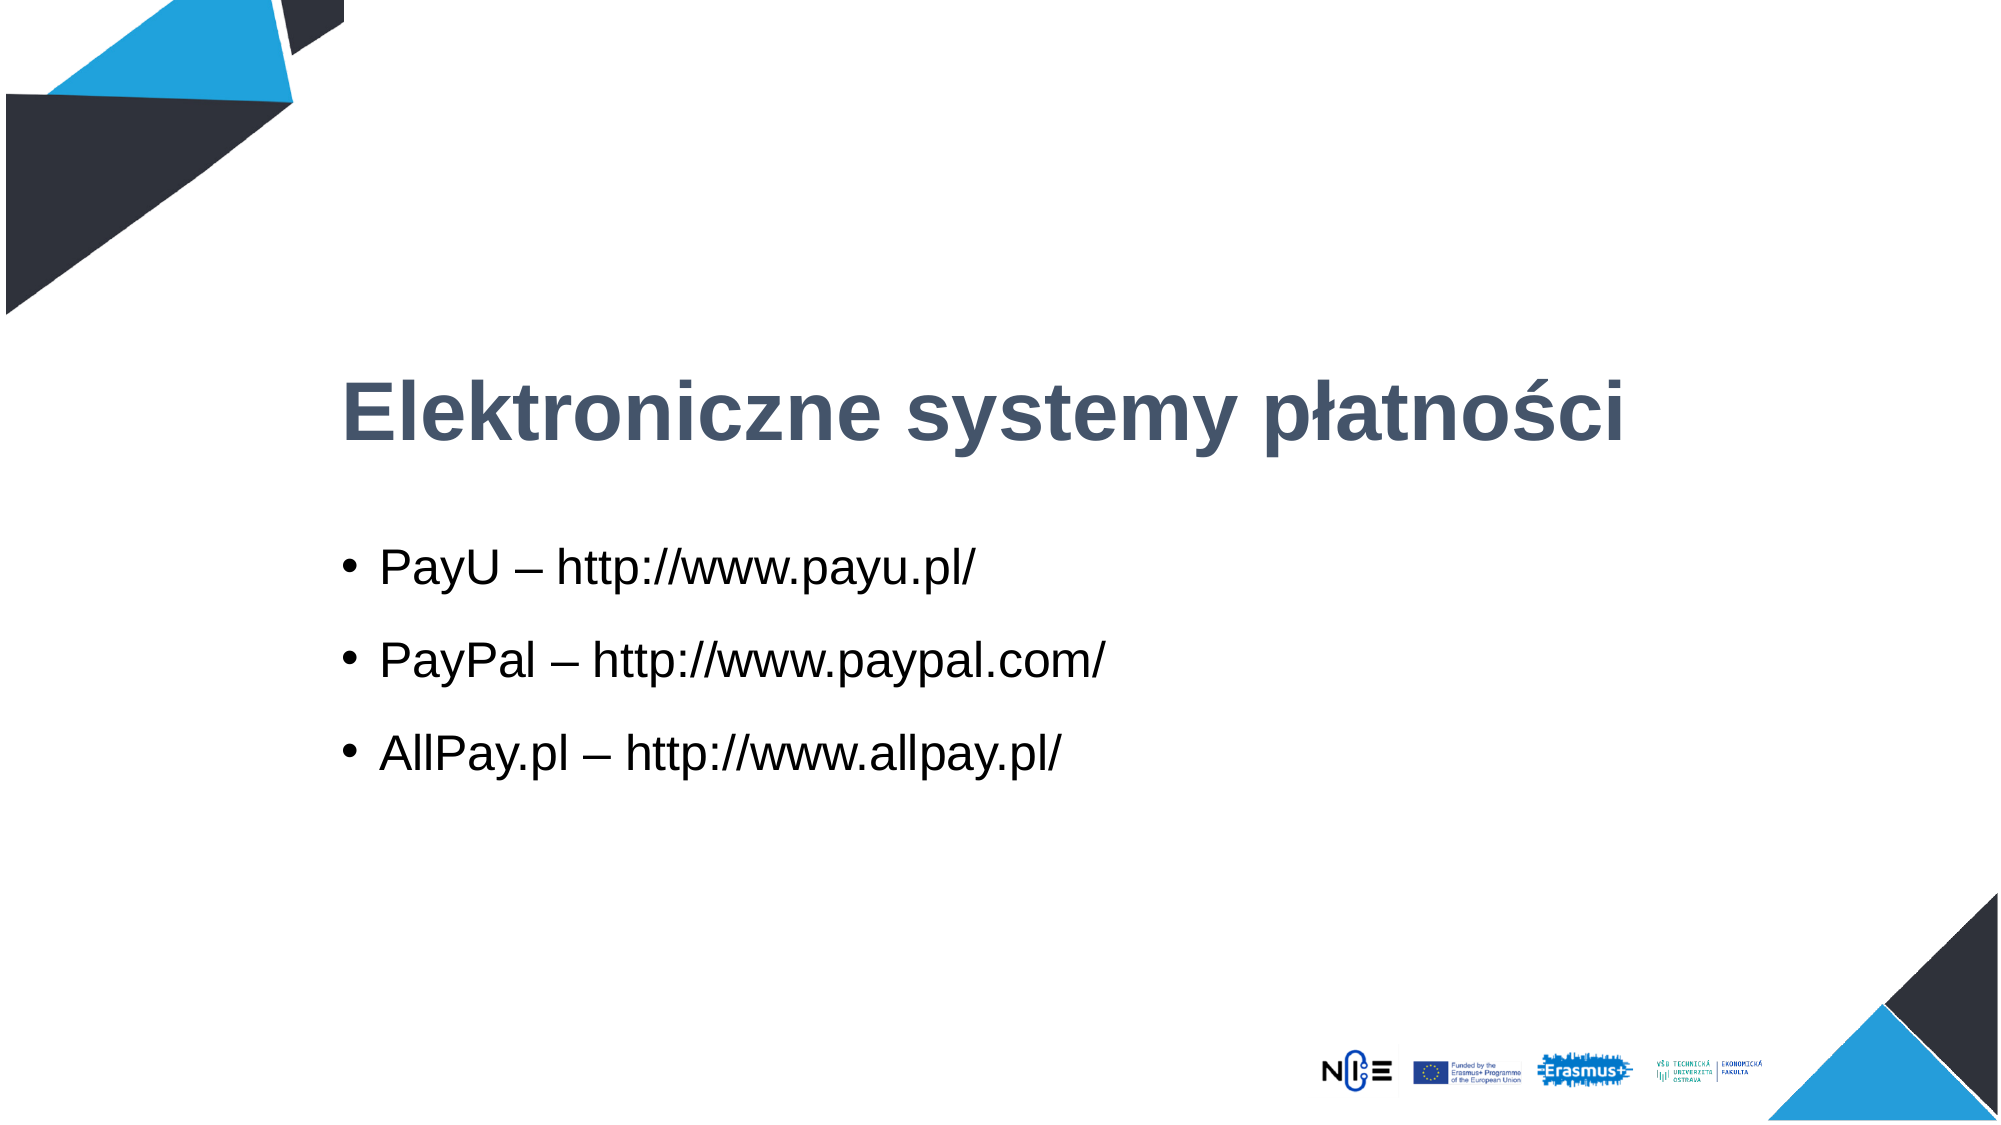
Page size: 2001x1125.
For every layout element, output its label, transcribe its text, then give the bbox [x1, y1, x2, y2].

picture [6, 0, 344, 318]
picture [1816, 888, 2000, 1125]
text_box Elektroniczne systemy płatności [326, 361, 1875, 606]
list PayU – http://www.payu.pl/ PayPal – http://www.paypal.com/ AllPay.pl – http://www.allpay.pl/ [326, 606, 1816, 1125]
